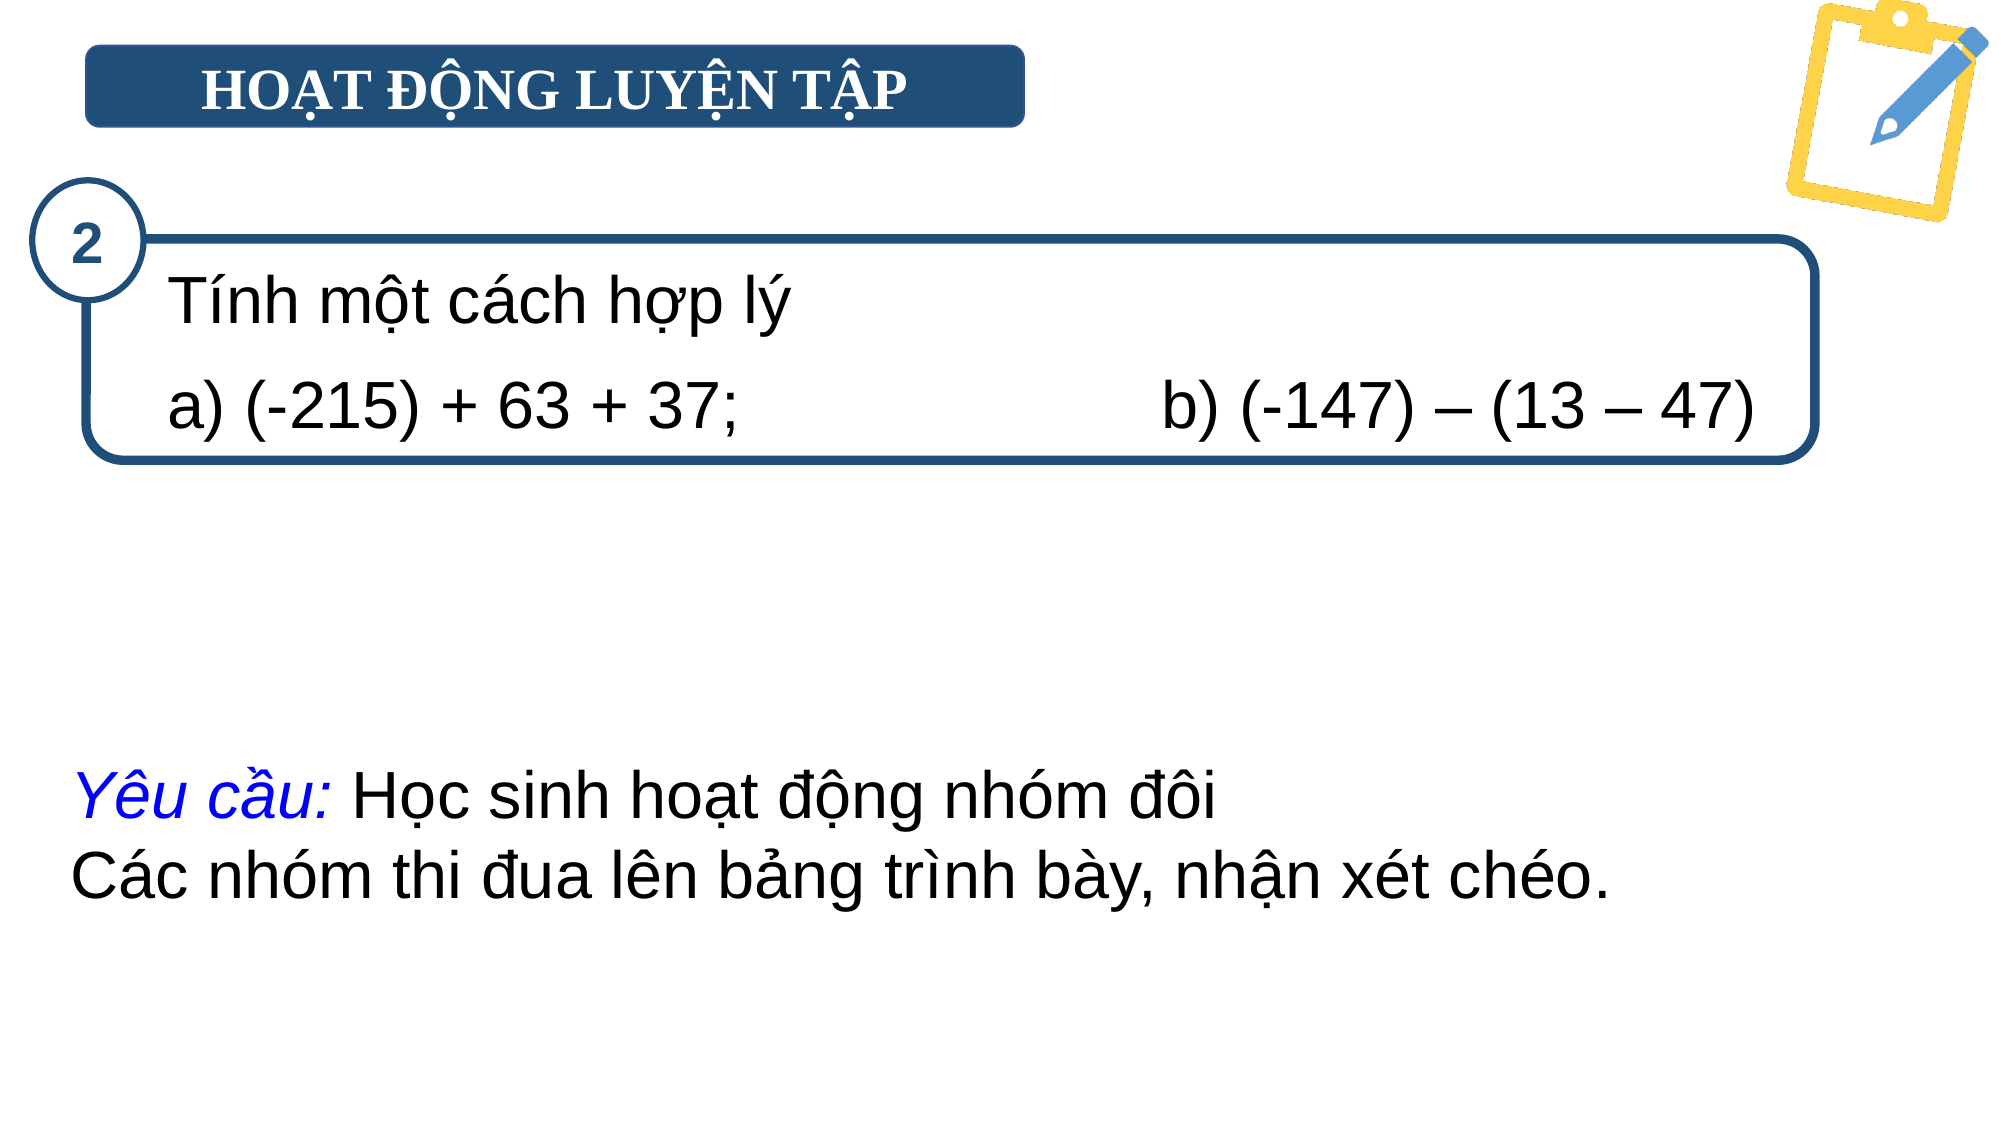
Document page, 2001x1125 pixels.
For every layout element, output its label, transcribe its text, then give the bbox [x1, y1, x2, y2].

text_box Yêu cầu: Học sinh hoạt động nhóm đôi Các nhóm thi đua lên bảng trình bày, nhận xét chéo. [55, 744, 1785, 920]
text_box HOẠT ĐỘNG LUYỆN TẬP [85, 44, 1025, 128]
picture [1737, 0, 2000, 252]
text_box Tính một cách hợp lý a) (-215) + 63 + 37; b) (-147) – (13 – 47) [86, 238, 1815, 461]
text_box 2 [32, 180, 144, 301]
